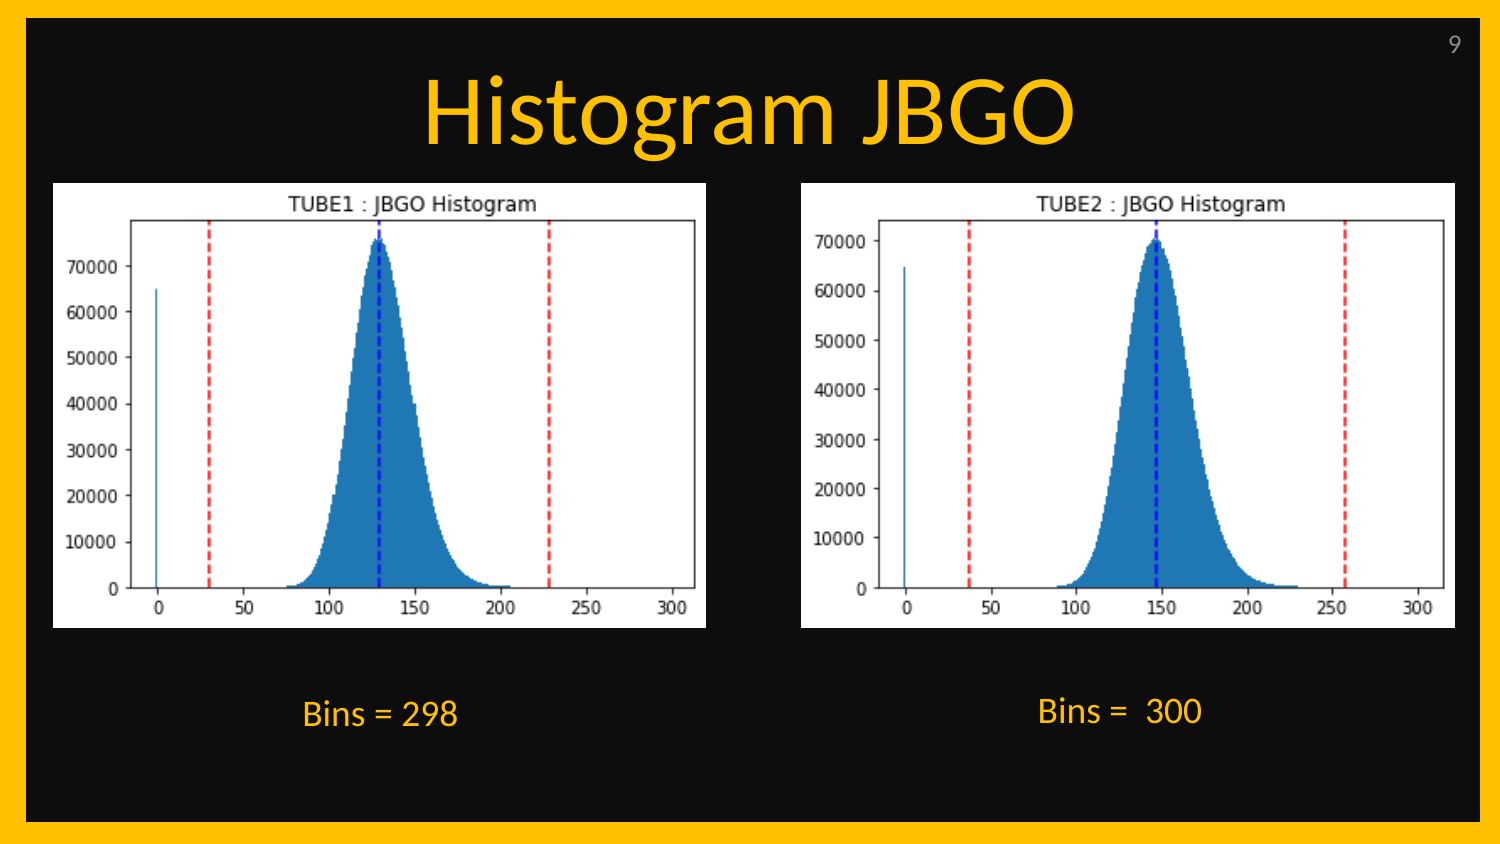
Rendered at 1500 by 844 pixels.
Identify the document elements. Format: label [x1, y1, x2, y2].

text_box [0, 0, 1500, 844]
